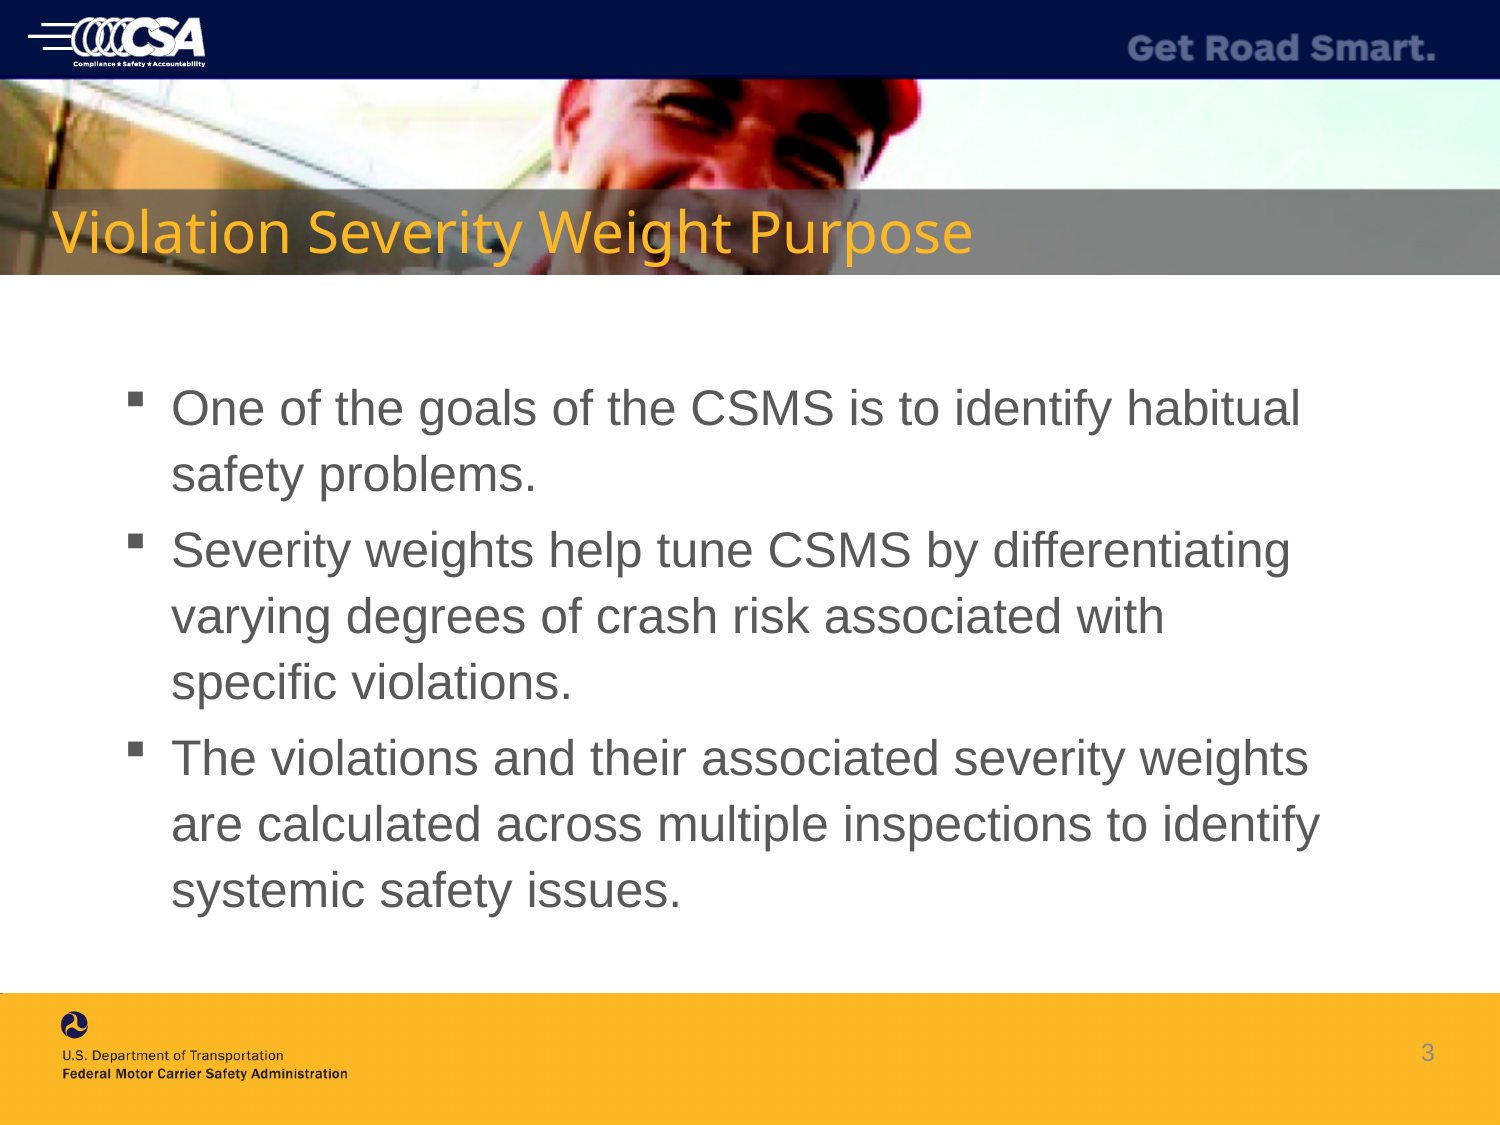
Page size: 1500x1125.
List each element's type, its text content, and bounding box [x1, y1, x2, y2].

picture [0, 75, 1500, 275]
picture [0, 993, 1500, 1125]
title Violation Severity Weight Purpose [37, 187, 1347, 300]
picture [28, 17, 205, 67]
list One of the goals of the CSMS is to identify habitual safety problems. Severity weights help tune CSMS by differentiating varying degrees of crash risk associated with specific violations. The violations and their associated severity weights are calculated across multiple inspections to identify systemic safety issues. [34, 362, 1347, 938]
